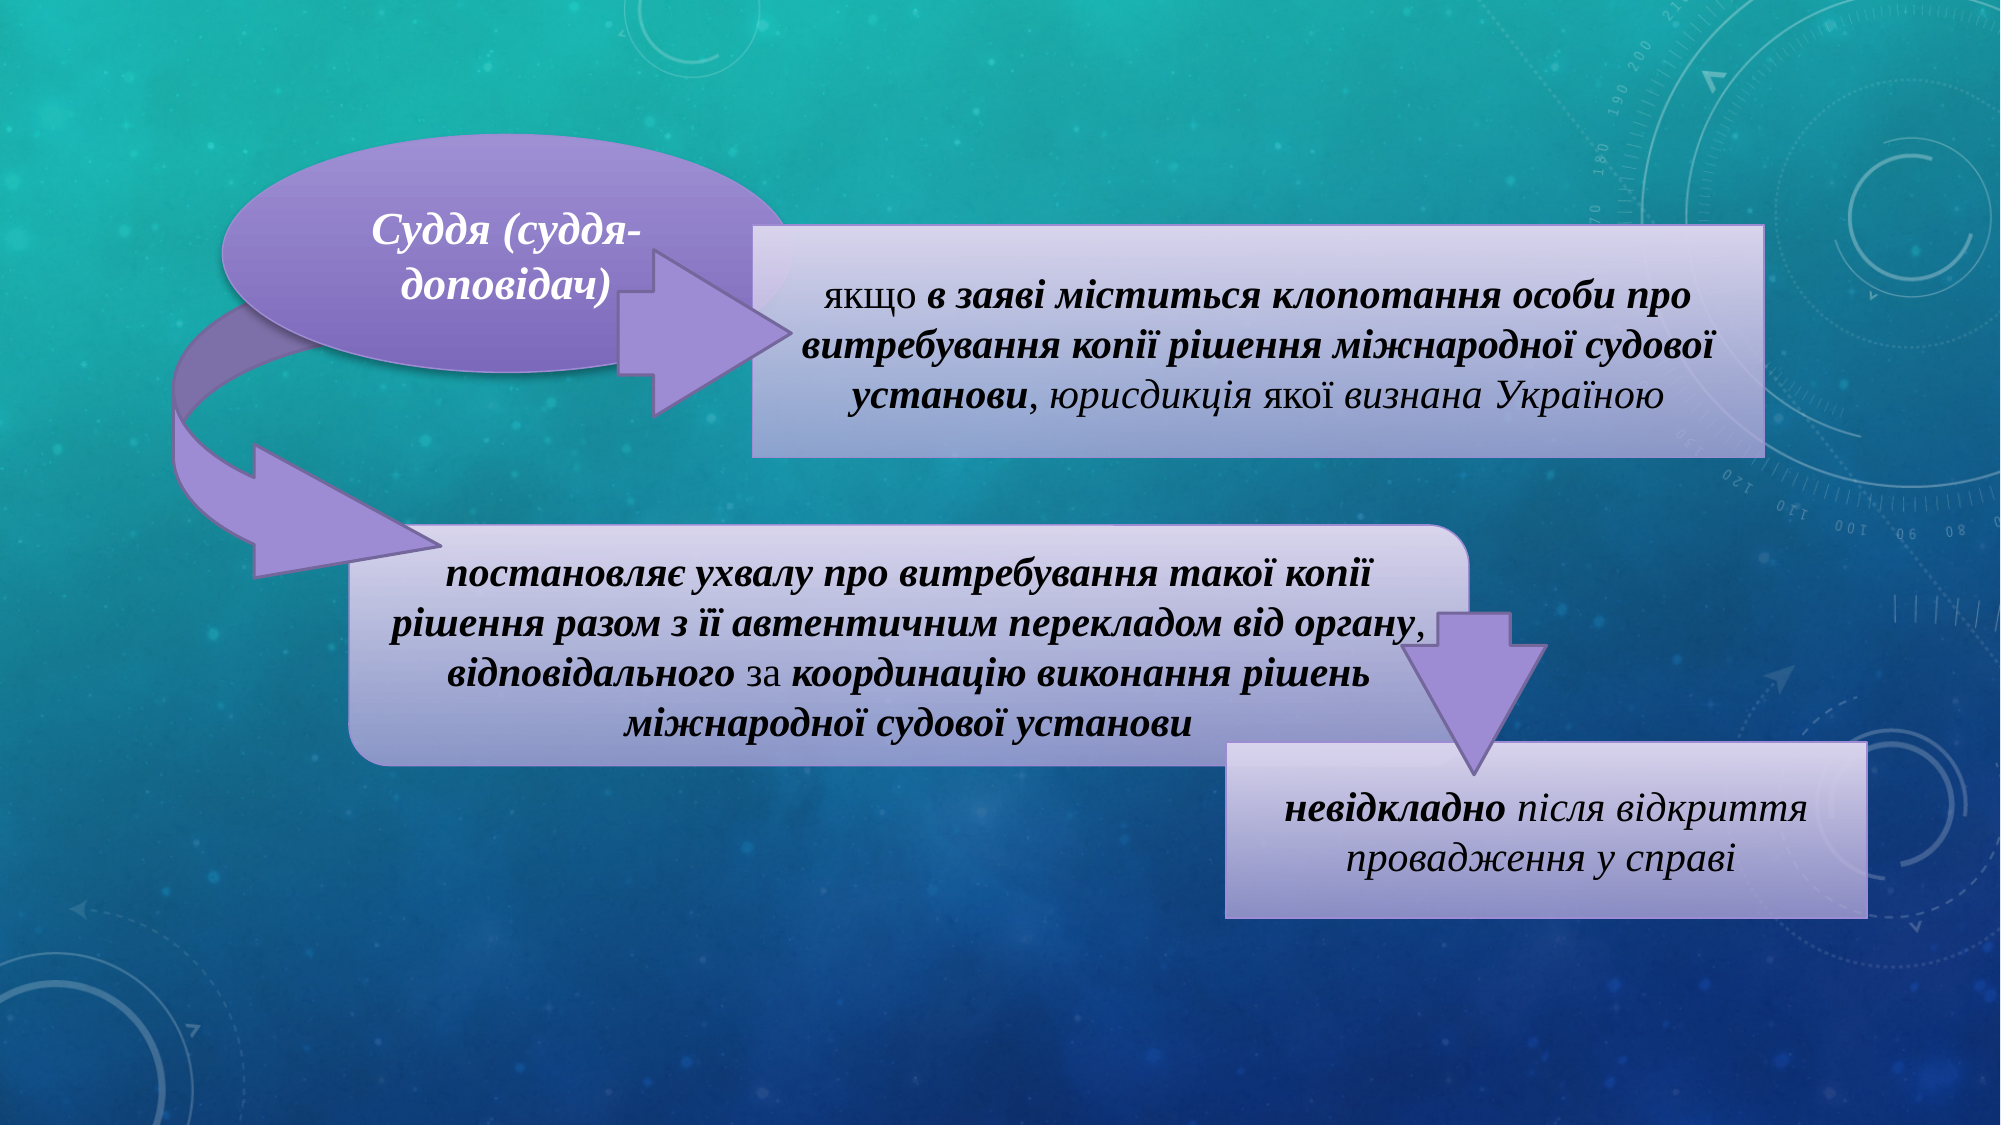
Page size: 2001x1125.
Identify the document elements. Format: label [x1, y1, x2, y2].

picture [0, 0, 2001, 1125]
text_box [172, 134, 1868, 919]
